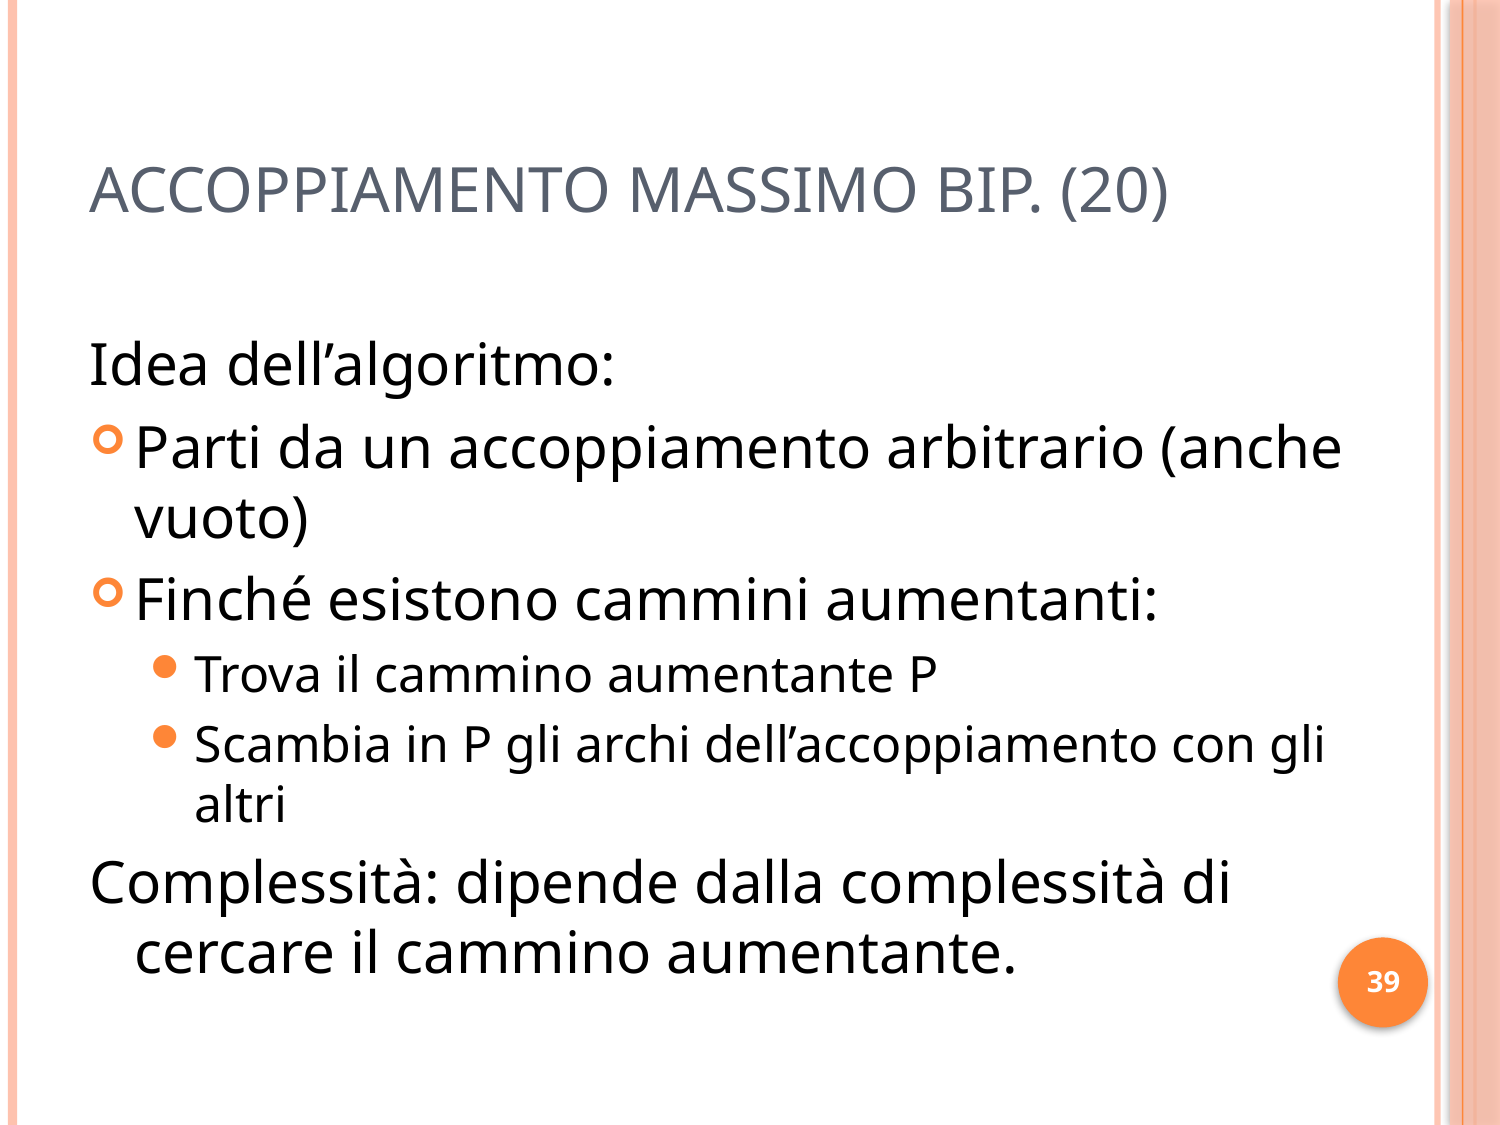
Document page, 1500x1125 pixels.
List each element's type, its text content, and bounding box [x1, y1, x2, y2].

slide_number 39 [1333, 940, 1434, 1027]
title Accoppiamento Massimo Bip. (20) [75, 45, 1300, 233]
list Idea dell’algoritmo: Parti da un accoppiamento arbitrario (anche vuoto) Finché esistono cammini aumentanti: Trova il cammino aumentante P Scambia in P gli archi dell’accoppiamento con gli altri Complessità: dipende dalla complessità di cercare il cammino aumentante. [75, 320, 1434, 750]
